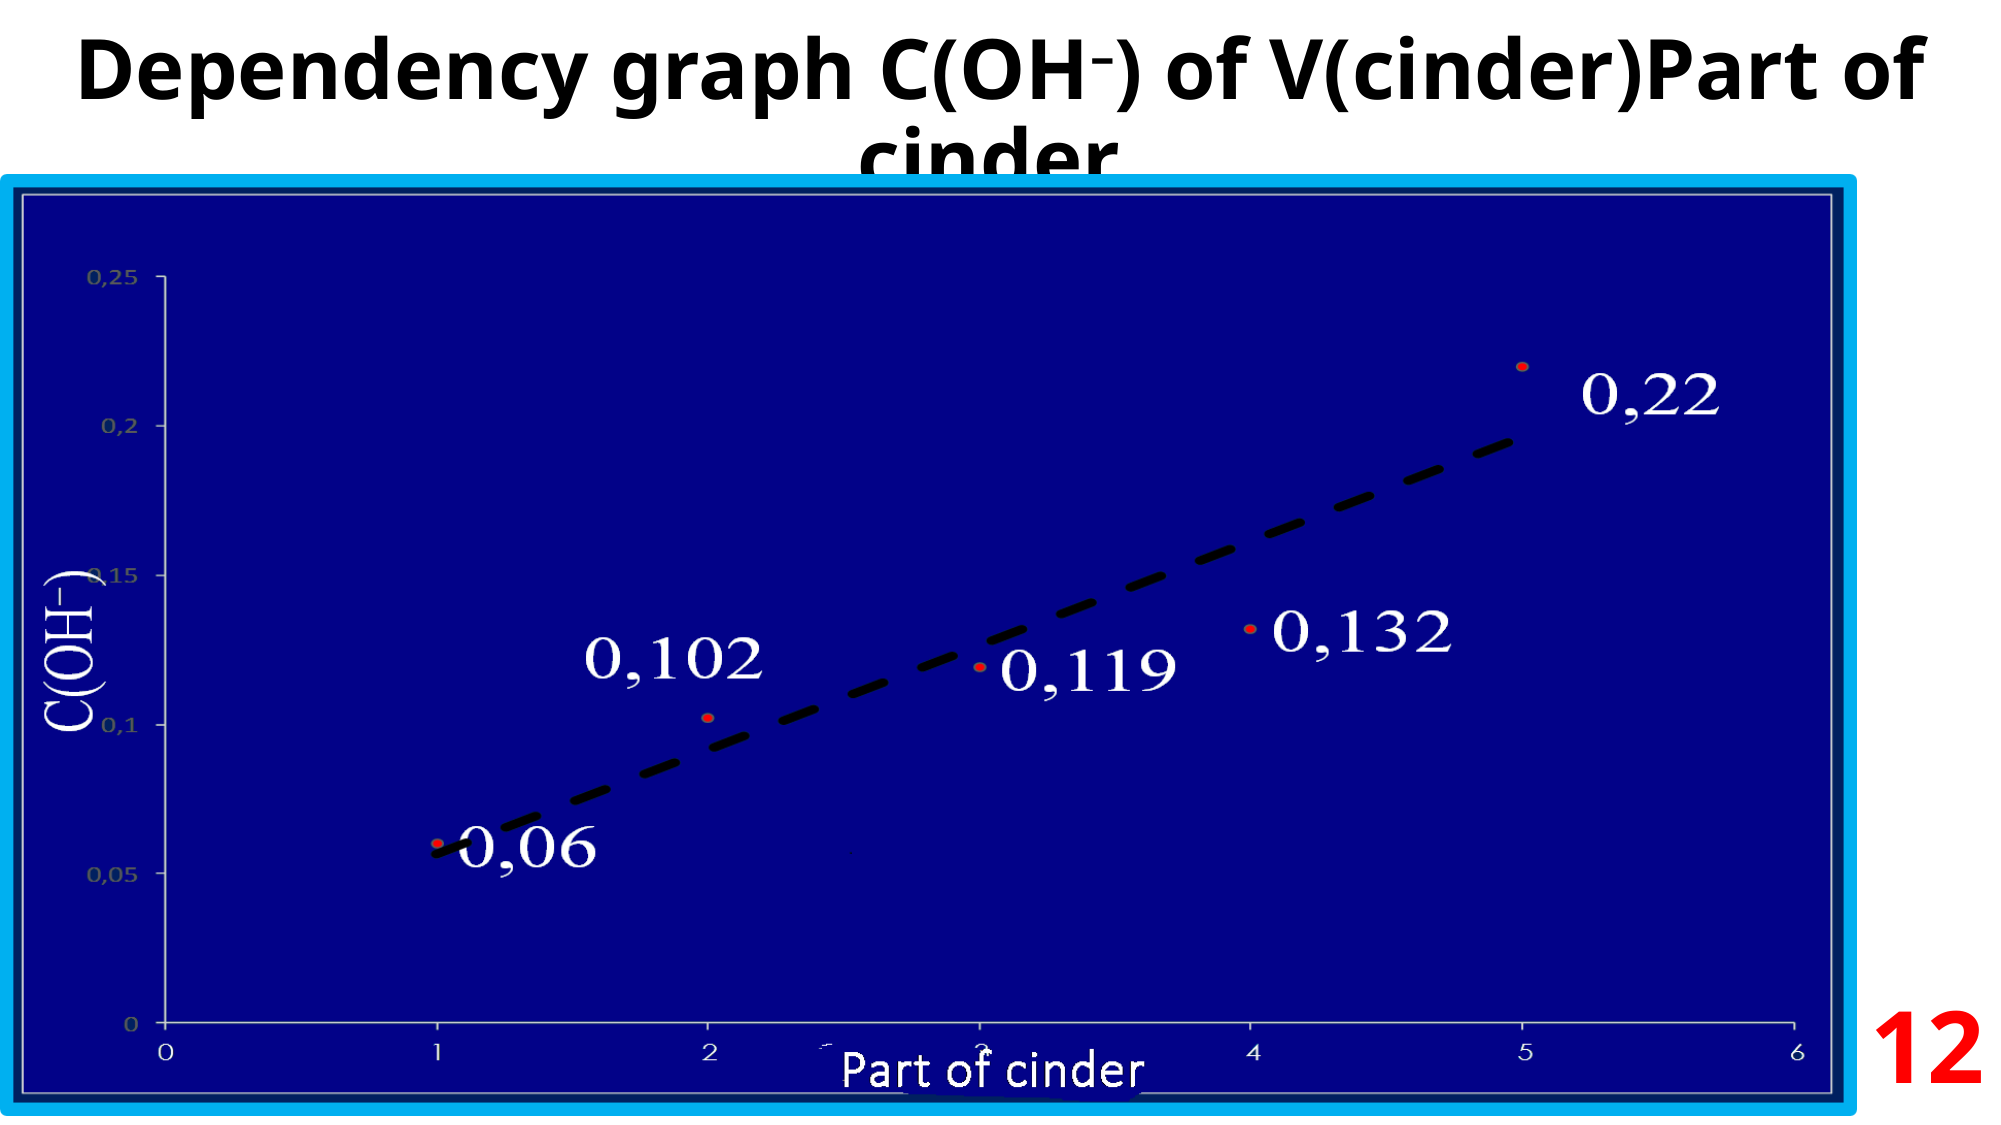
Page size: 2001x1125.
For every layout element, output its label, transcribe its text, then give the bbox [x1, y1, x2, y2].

slide_number 12 [1857, 1022, 2000, 1083]
title Dependency graph C(OH–) of V(cinder)Part of cinder [0, 0, 2000, 235]
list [0, 174, 1857, 1116]
